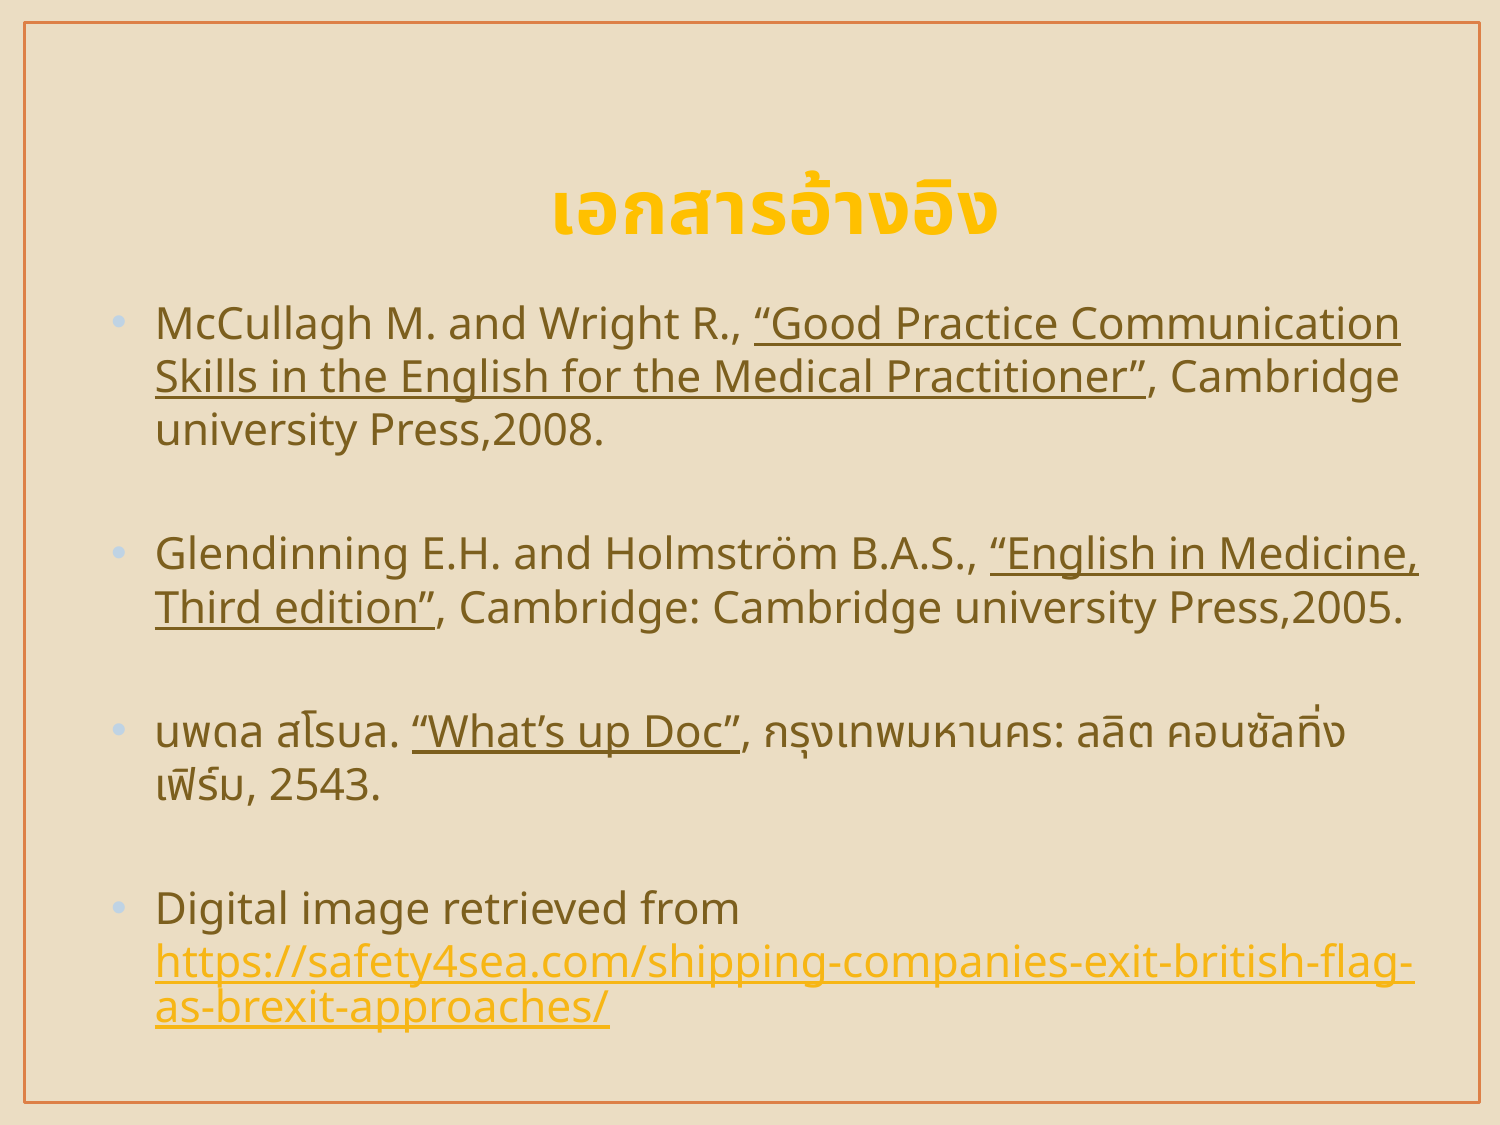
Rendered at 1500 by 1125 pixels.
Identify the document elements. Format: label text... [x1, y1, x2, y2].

text_box McCullagh M. and Wright R., “Good Practice Communication Skills in the English for the Medical Practitioner”, Cambridge university Press,2008. Glendinning E.H. and Holmström B.A.S., “English in Medicine, Third edition”, Cambridge: Cambridge university Press,2005. นพดล สโรบล. “What’s up Doc”, กรุงเทพมหานคร: ลลิต คอนซัลทิ่ง เฟิร์ม, 2543. Digital image retrieved from https://safety4sea.com/shipping-companies-exit-british-flag-as-brexit-approaches/ [95, 287, 1446, 1030]
text_box เอกสารอ้างอิง [99, 70, 1450, 258]
